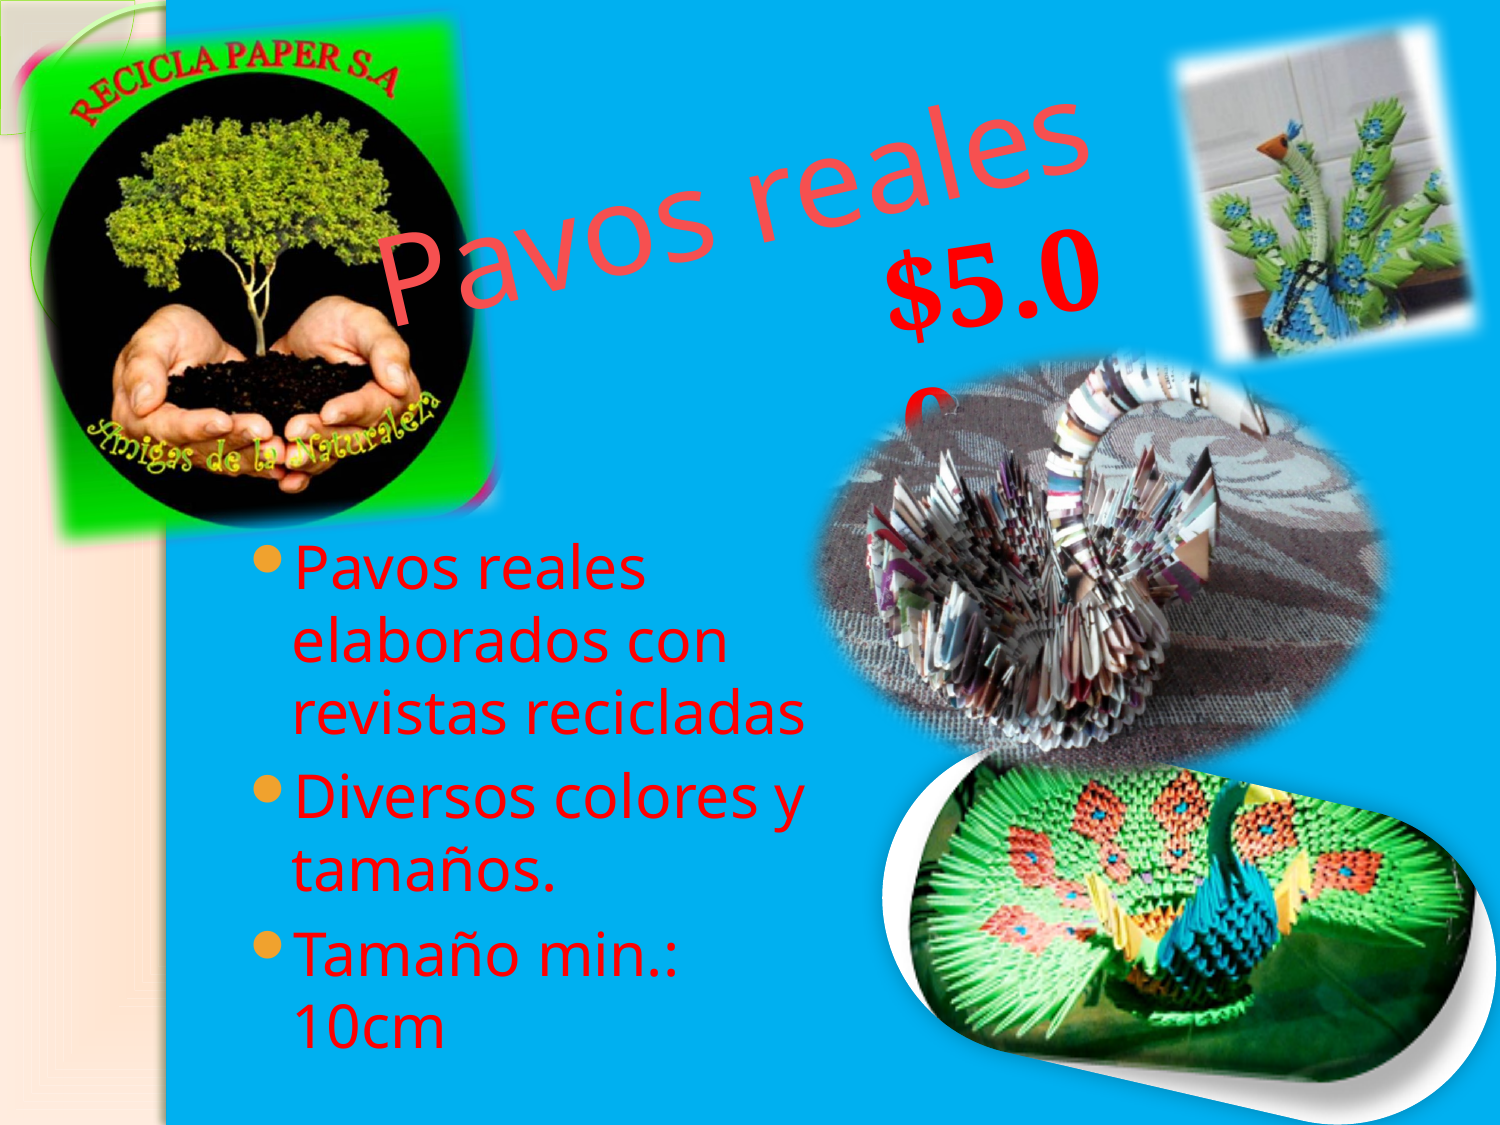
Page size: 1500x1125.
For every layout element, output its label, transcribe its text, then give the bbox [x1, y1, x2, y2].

title Pavos reales [499, 0, 1177, 349]
picture [797, 786, 804, 795]
text_box $5.00 [855, 175, 1166, 336]
list Pavos reales elaborados con revistas recicladas Diversos colores y tamaños. Tamaño min.: 10cm [222, 521, 828, 1125]
picture [796, 718, 803, 733]
picture [21, 13, 501, 540]
picture [809, 14, 1496, 1125]
